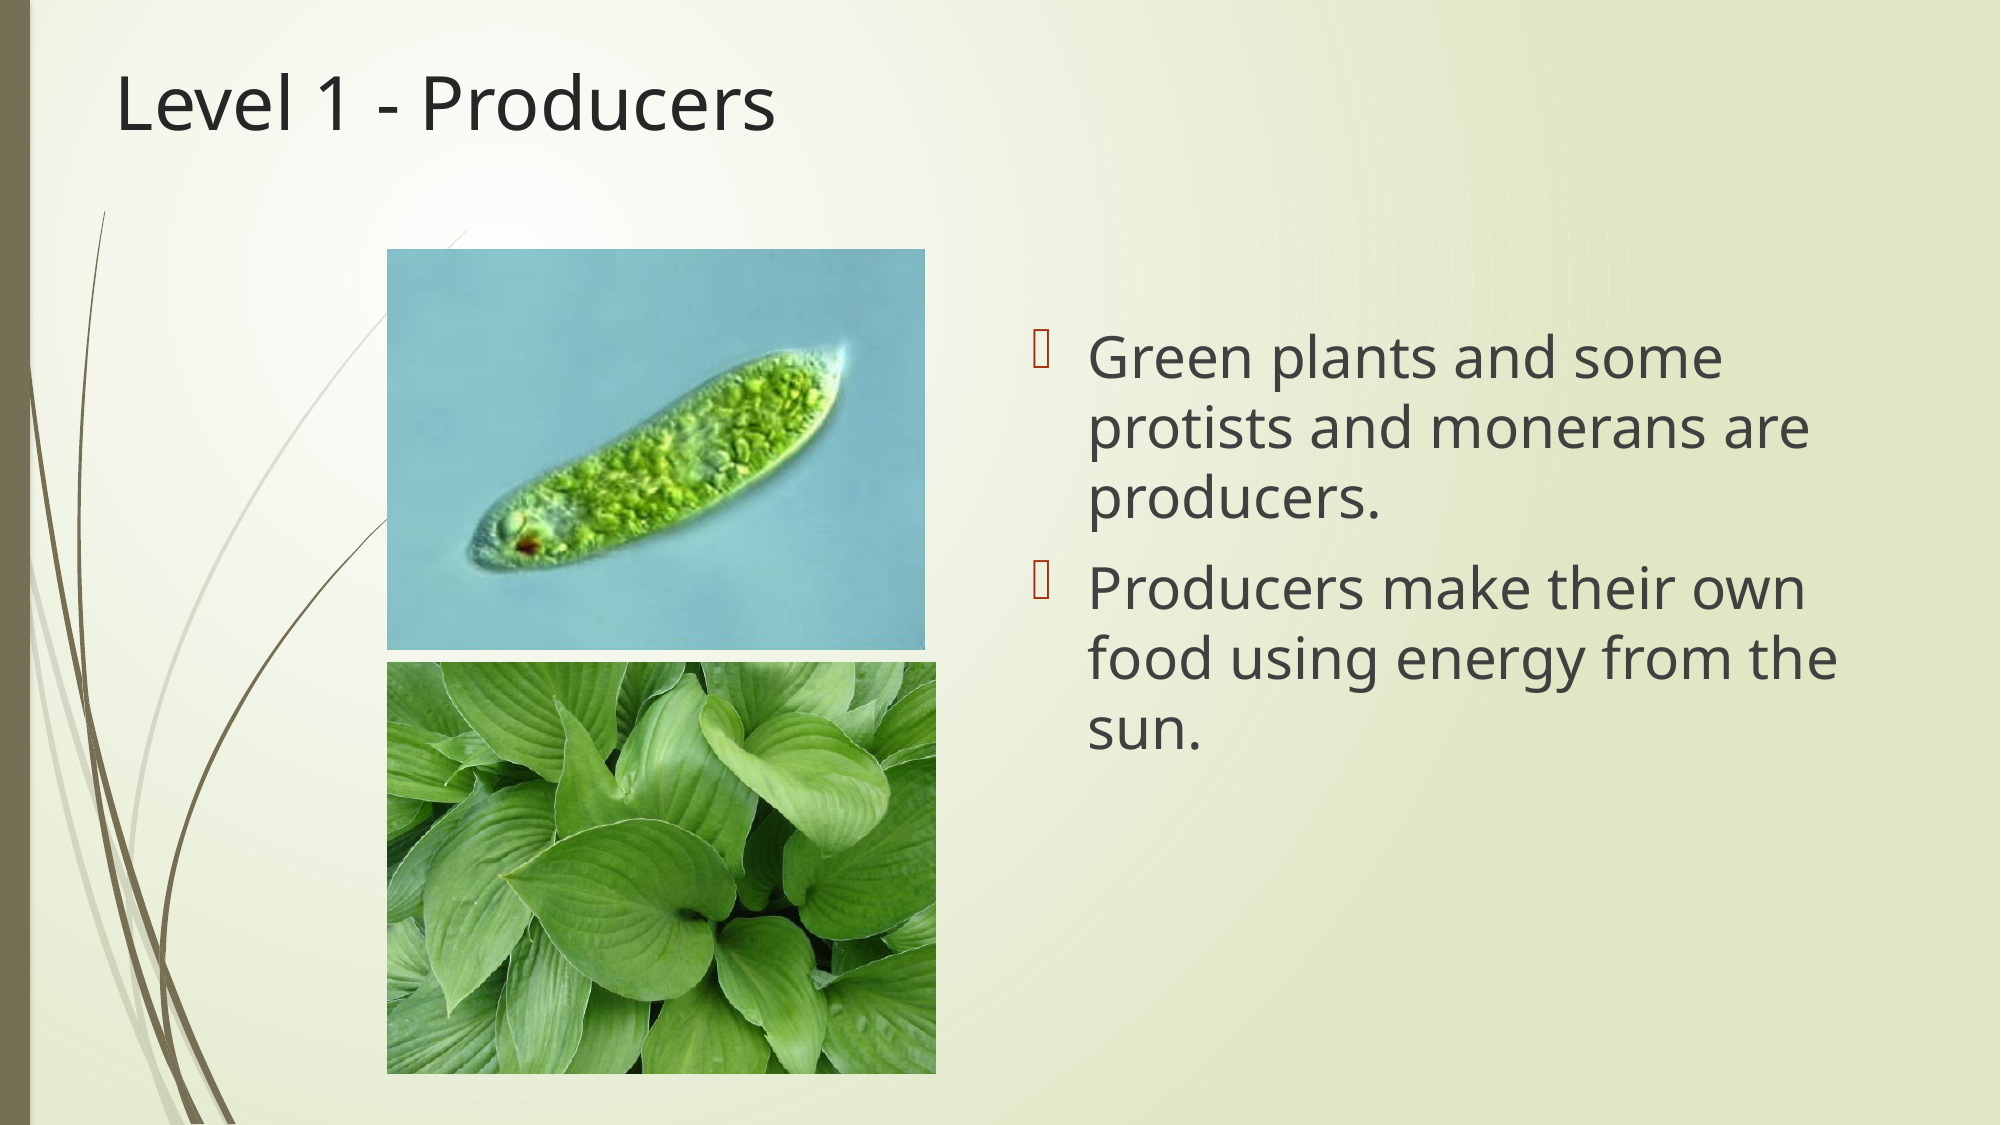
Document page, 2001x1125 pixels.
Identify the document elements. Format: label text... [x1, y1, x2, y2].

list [387, 662, 936, 1074]
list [387, 249, 925, 650]
list Green plants and some protists and monerans are producers. Producers make their own food using energy from the sun. [1016, 312, 1900, 988]
title Level 1 - Producers [99, 47, 1900, 275]
